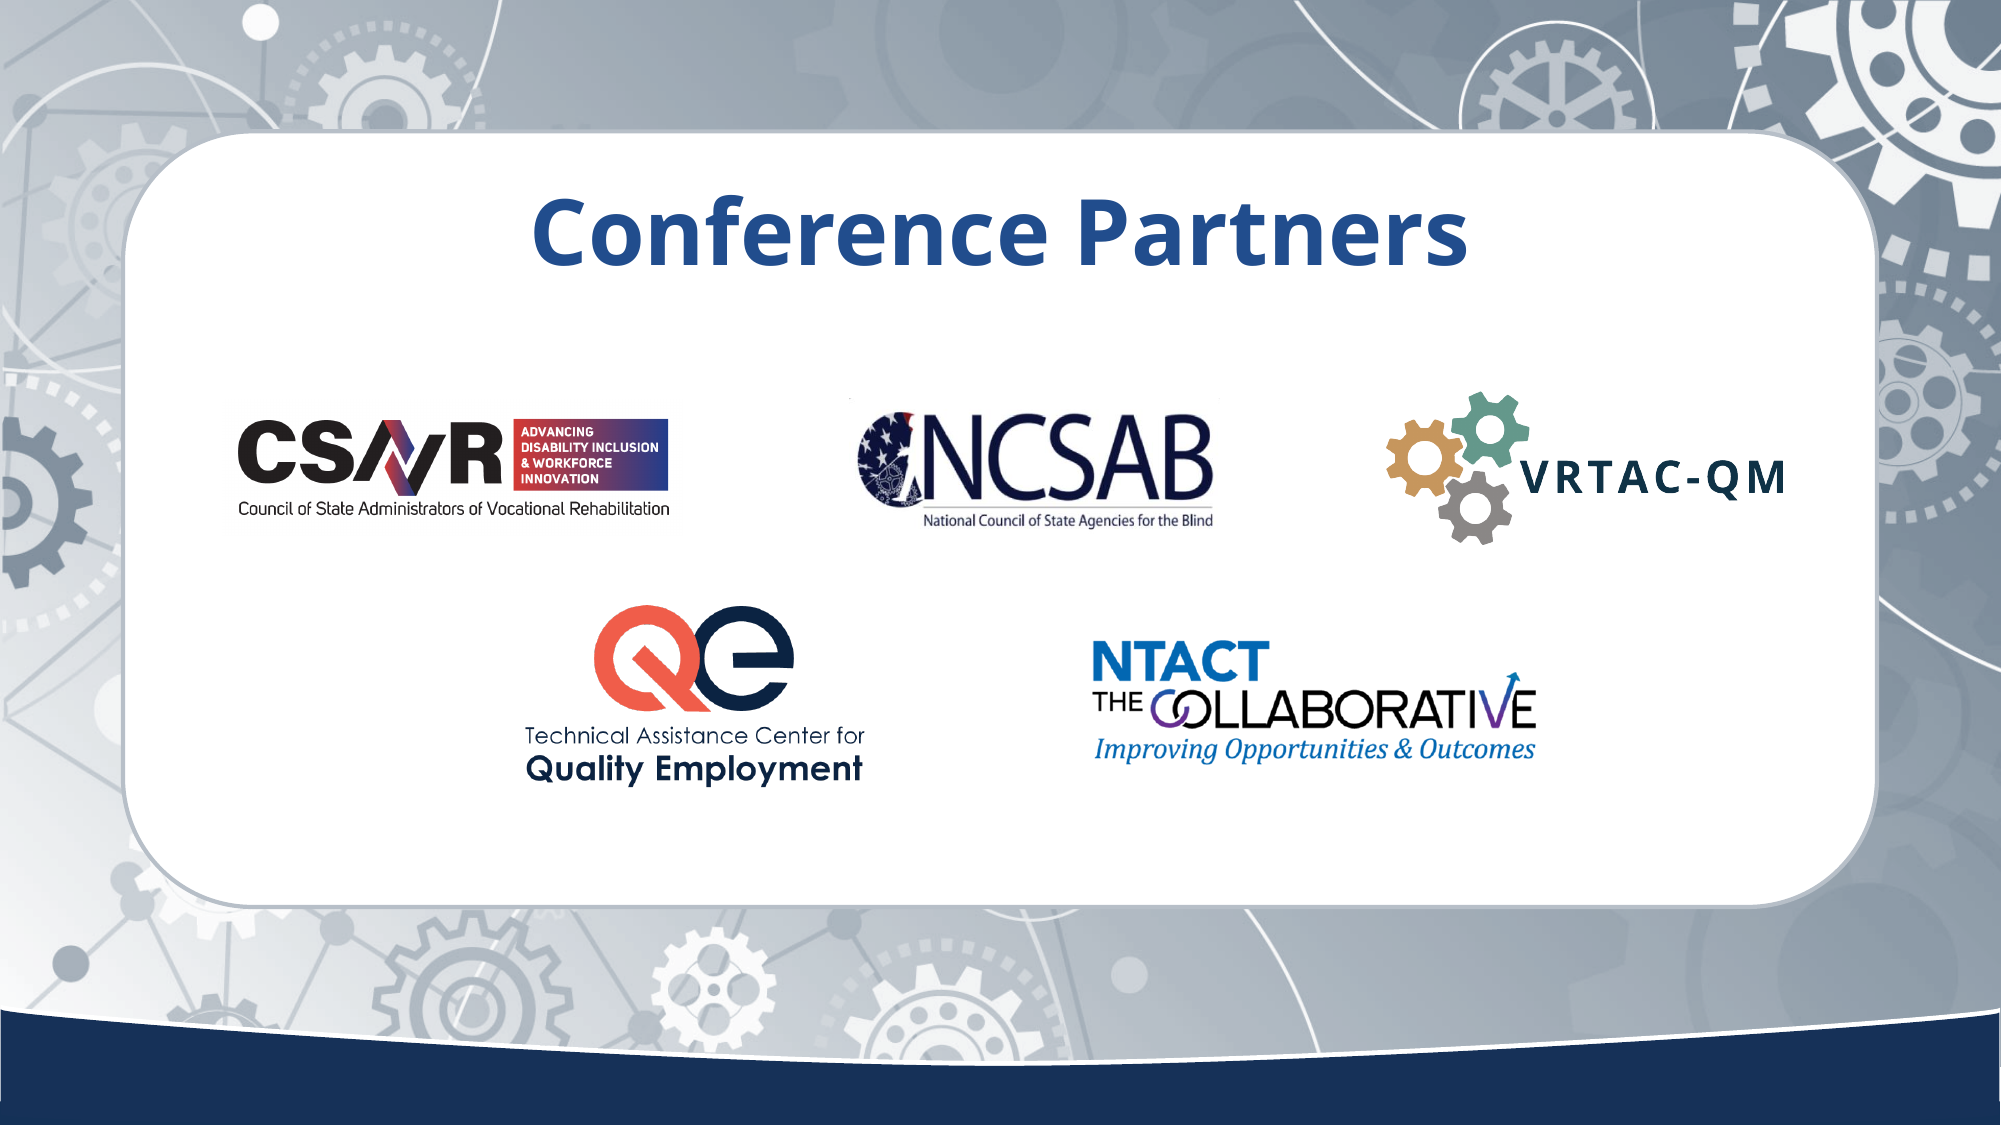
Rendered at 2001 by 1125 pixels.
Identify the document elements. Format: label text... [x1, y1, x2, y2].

picture [849, 397, 1220, 538]
title Conference Partners [123, 173, 1877, 294]
table_cell 39.0% (19483) [0, 0, 2001, 1060]
picture [1385, 390, 1784, 545]
picture [1085, 634, 1542, 769]
picture [493, 605, 896, 798]
picture [221, 399, 684, 537]
